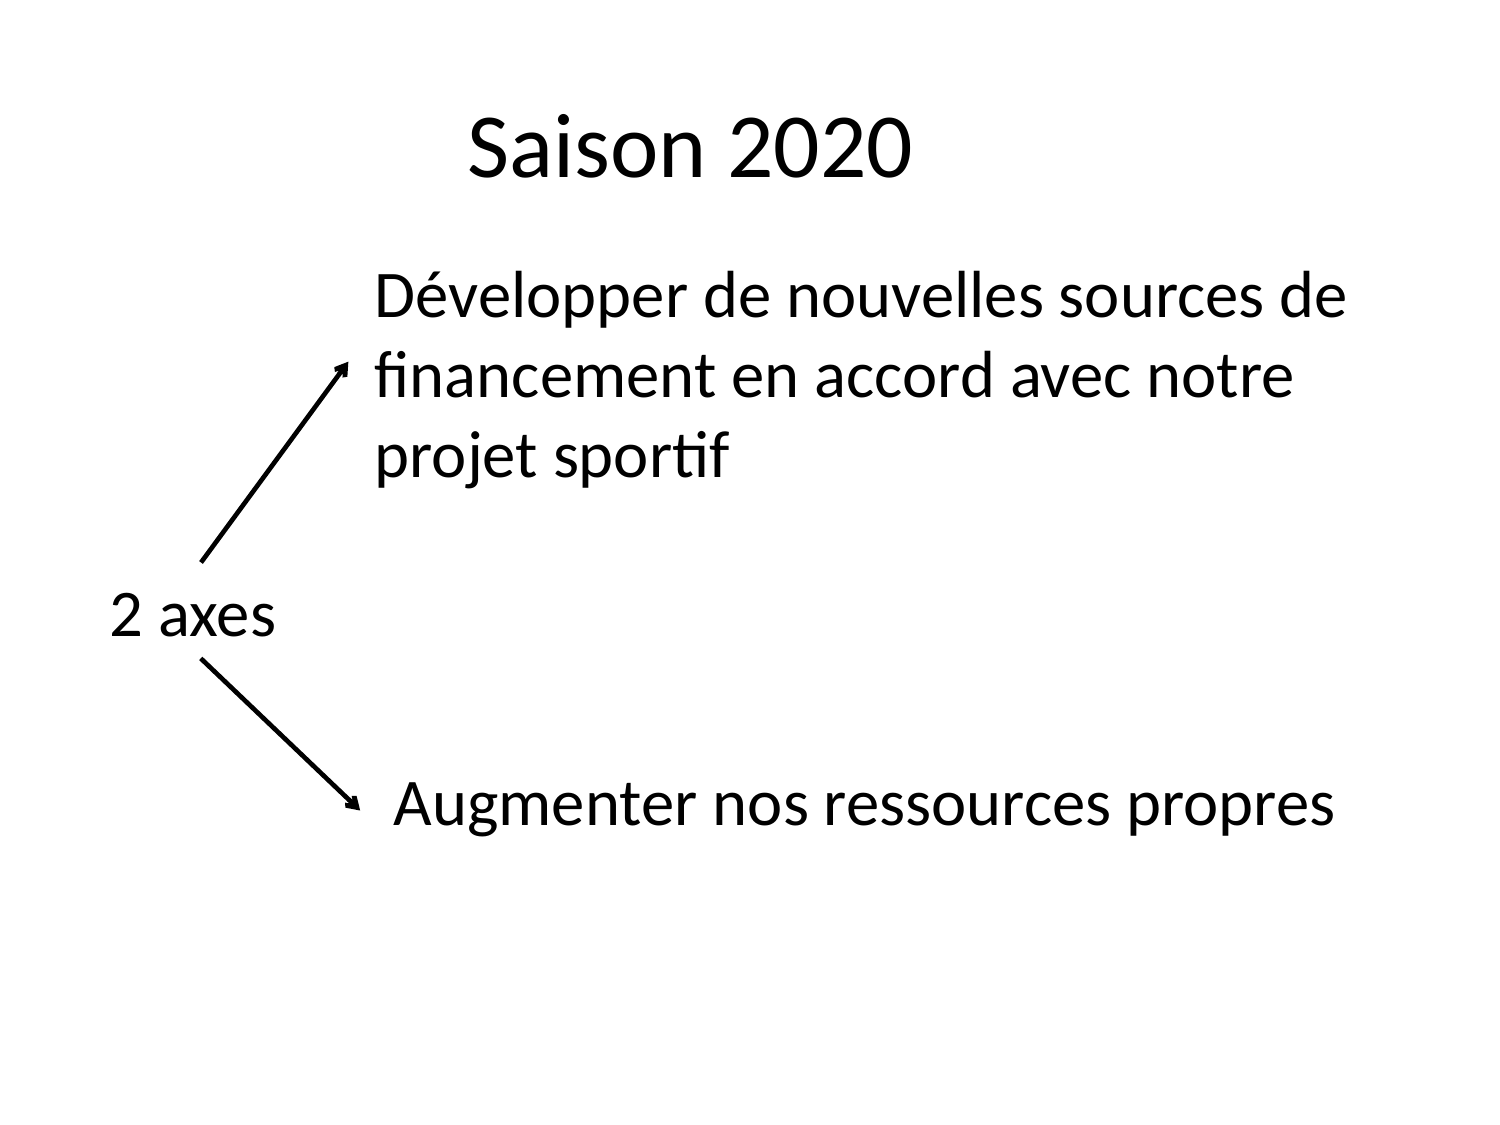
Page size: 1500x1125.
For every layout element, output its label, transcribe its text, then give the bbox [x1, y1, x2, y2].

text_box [200, 658, 361, 811]
text_box Augmenter nos ressources propres [379, 751, 1466, 847]
text_box 2 axes [94, 562, 308, 658]
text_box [200, 361, 349, 563]
text_box Saison 2020 [53, 78, 1328, 185]
text_box Développer de nouvelles sources de financement en accord avec notre projet sportif [360, 243, 1459, 499]
